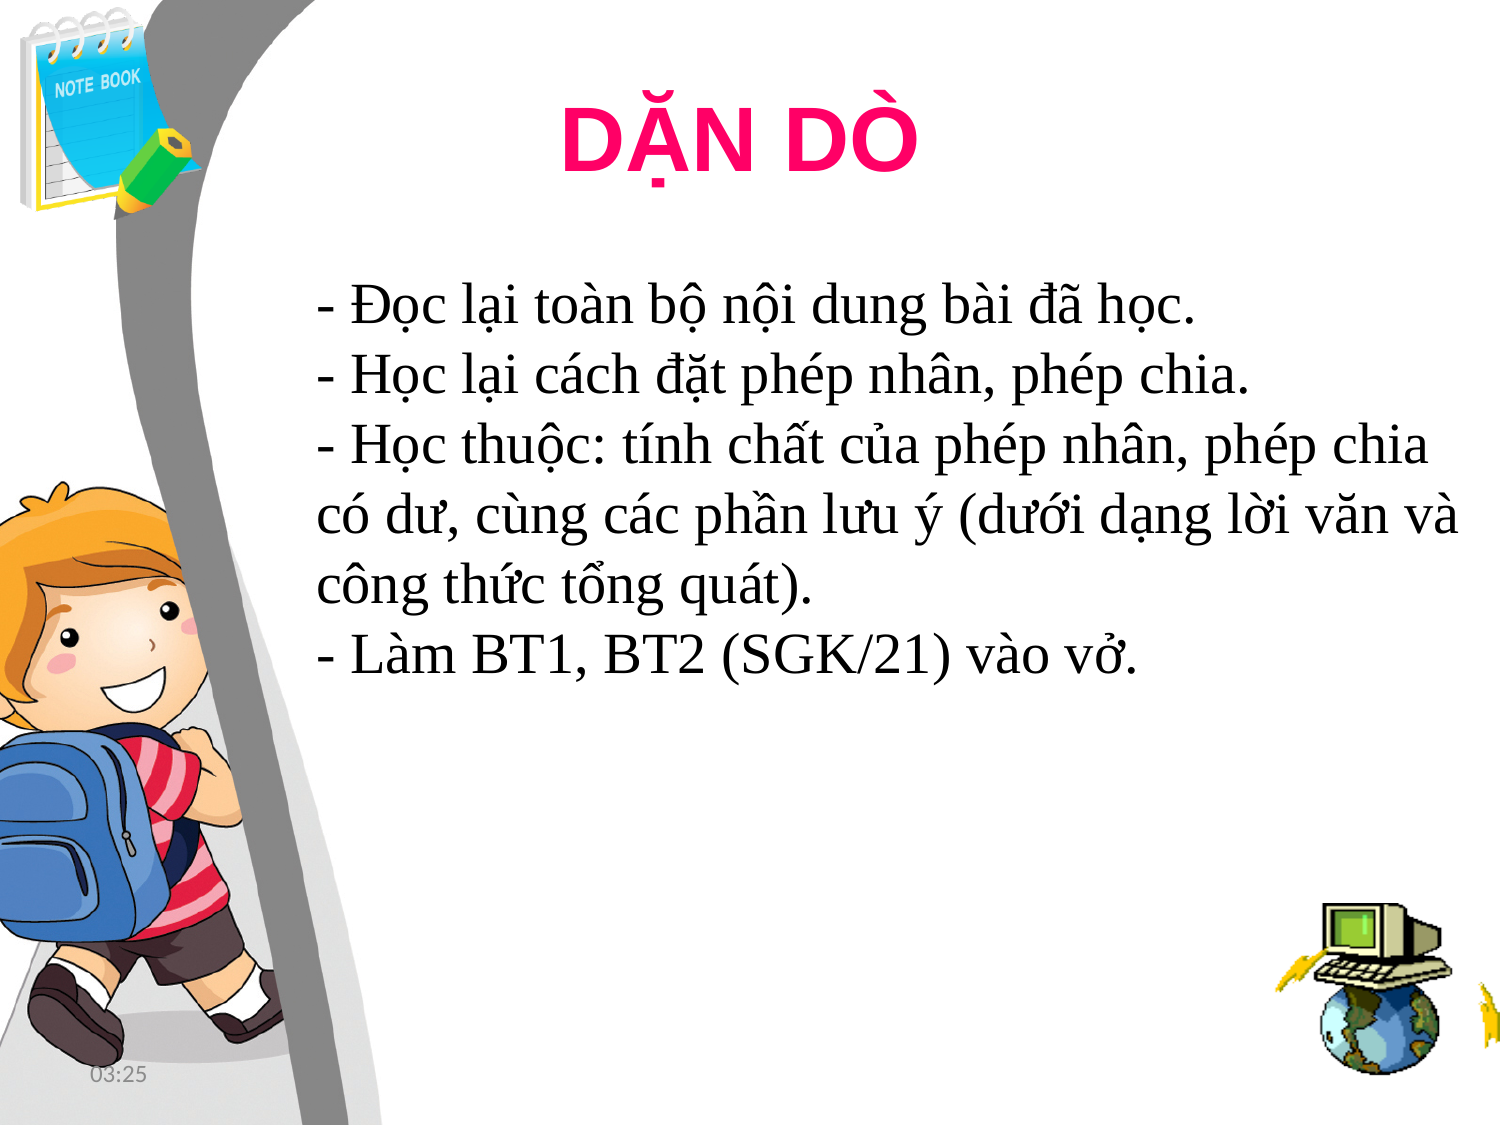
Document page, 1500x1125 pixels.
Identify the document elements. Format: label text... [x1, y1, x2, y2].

text_box DẶN DÒ [544, 72, 936, 197]
picture [0, 0, 1500, 1125]
text_box - Đọc lại toàn bộ nội dung bài đã học. - Học lại cách đặt phép nhân, phép chia. - Học thuộc: tính chất của phép nhân, phép chia có dư, cùng các phần lưu ý (dưới dạng lời văn và công thức tổng quát). - Làm BT1, BT2 (SGK/21) vào vở. [301, 257, 1500, 693]
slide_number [75, 1042, 425, 1103]
